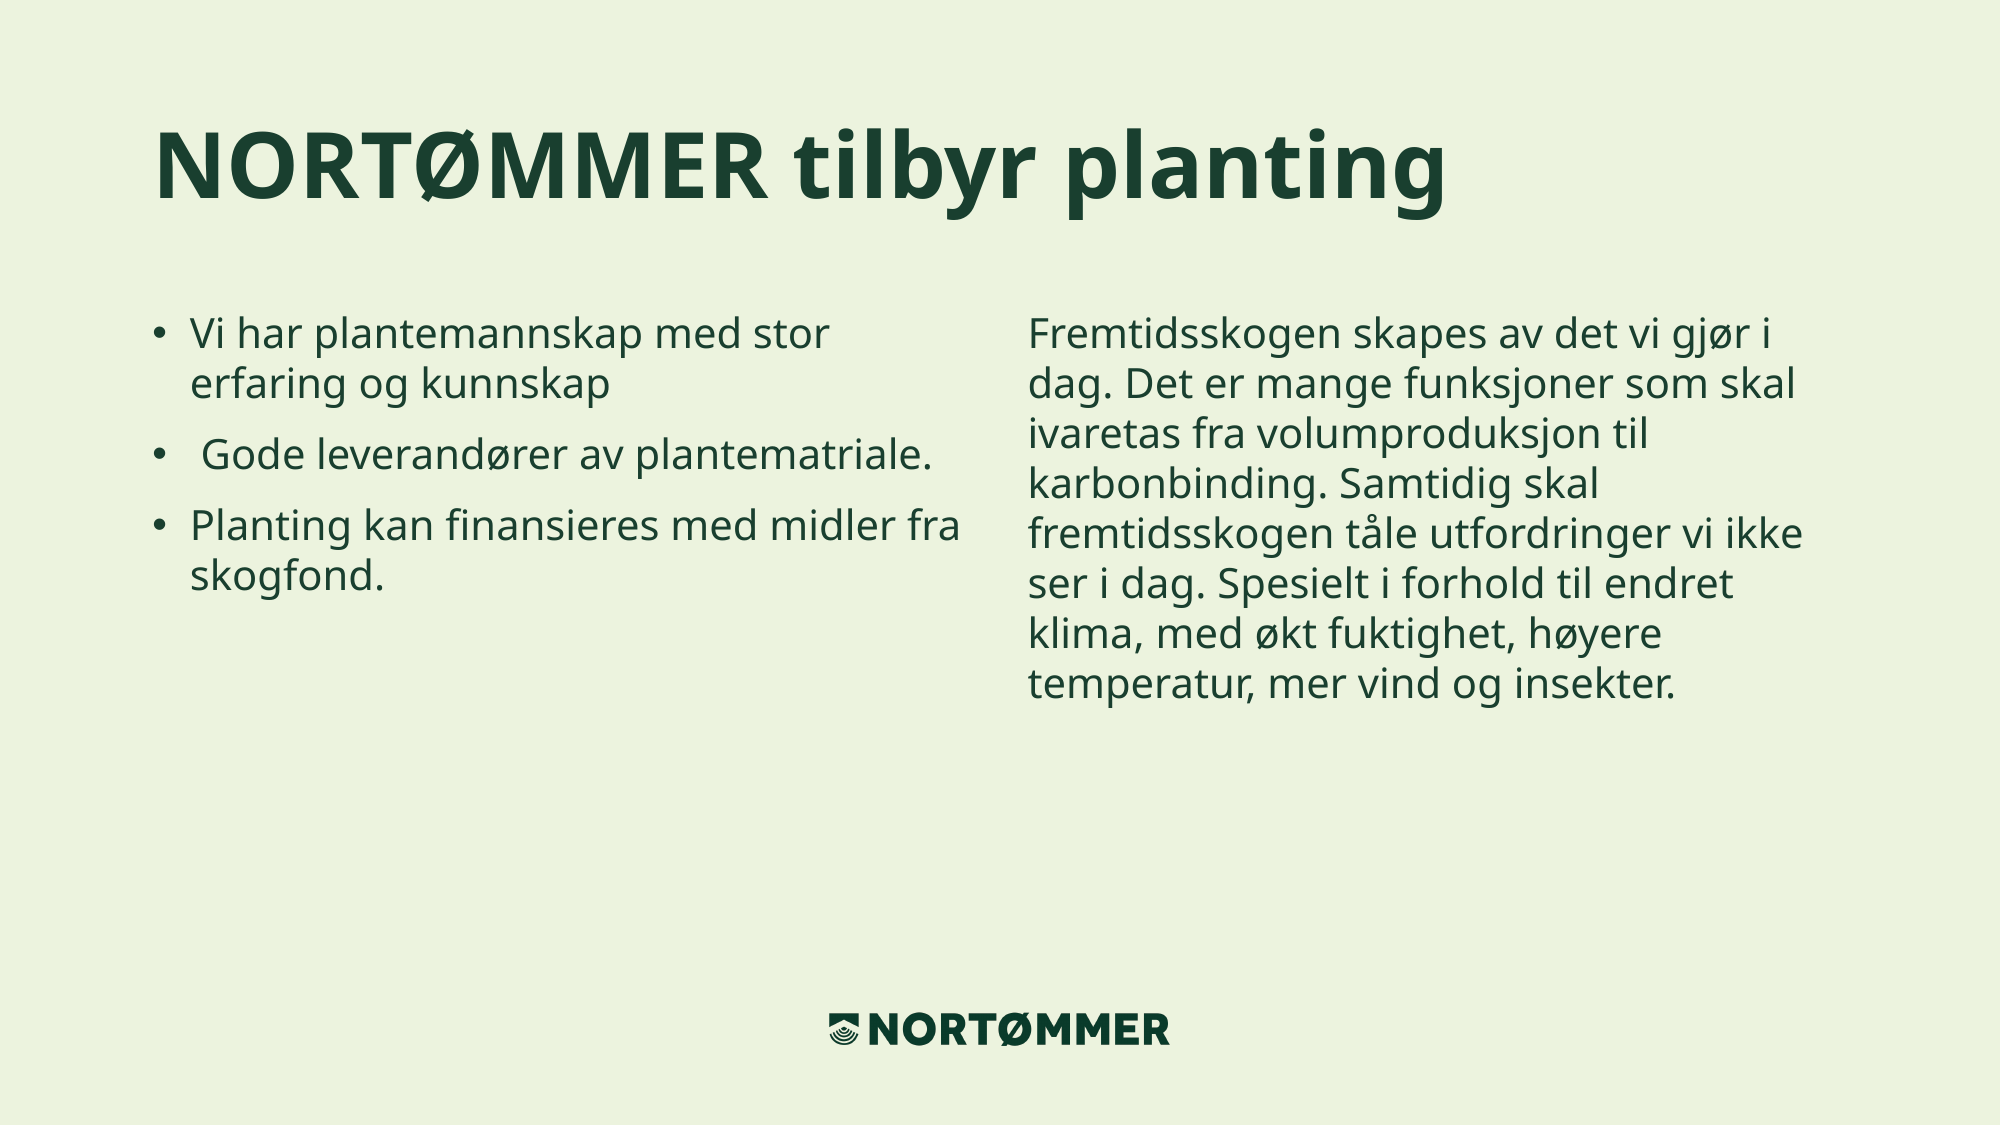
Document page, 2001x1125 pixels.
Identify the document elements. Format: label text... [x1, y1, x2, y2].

title NORTØMMER tilbyr planting [137, 59, 1863, 278]
list Vi har plantemannskap med stor erfaring og kunnskap Gode leverandører av plantematriale. Planting kan finansieres med midler fra skogfond. [137, 299, 988, 1014]
list Fremtidsskogen skapes av det vi gjør i dag. Det er mange funksjoner som skal ivaretas fra volumproduksjon til karbonbinding. Samtidig skal fremtidsskogen tåle utfordringer vi ikke ser i dag. Spesielt i forhold til endret klima, med økt fuktighet, høyere temperatur, mer vind og insekter. [1012, 299, 1863, 1014]
